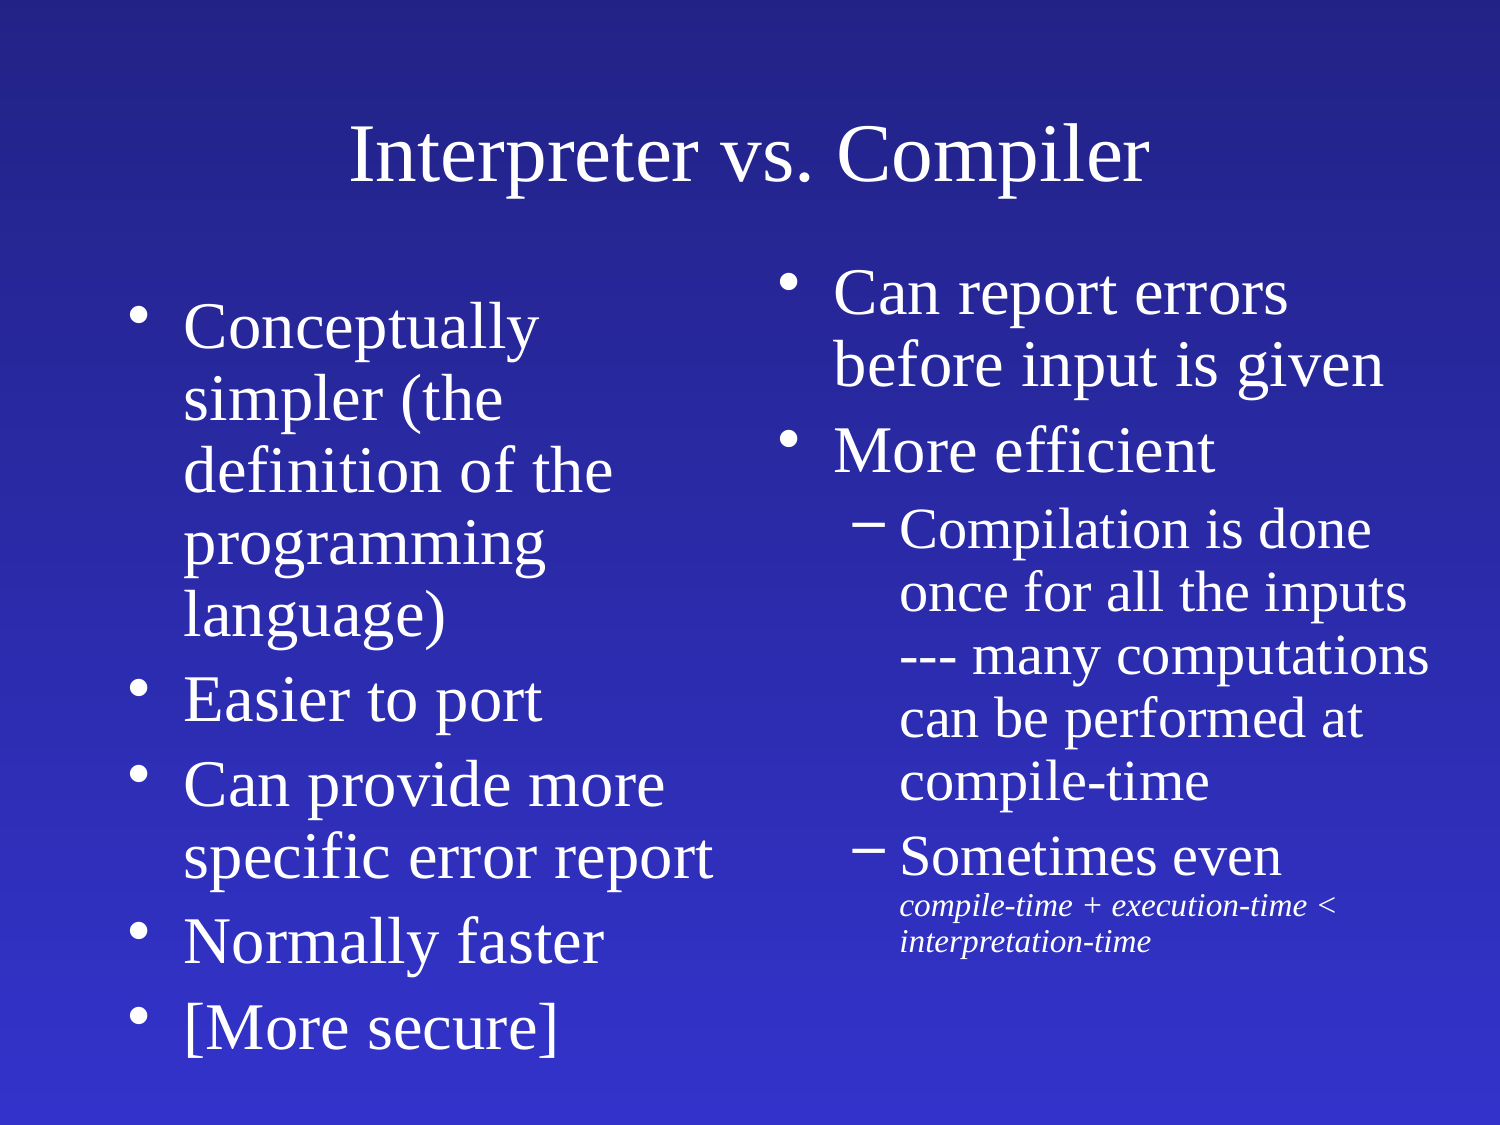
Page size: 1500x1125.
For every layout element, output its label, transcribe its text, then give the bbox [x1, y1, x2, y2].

title Interpreter vs. Compiler [112, 54, 1388, 242]
list Conceptually simpler (the definition of the programming language) Easier to port Can provide more specific error report Normally faster [More secure] [112, 283, 738, 959]
list Can report errors before input is given More efficient Compilation is done once for all the inputs --- many computations can be performed at compile-time Sometimes even compile-time + execution-time < interpretation-time [762, 249, 1455, 1059]
